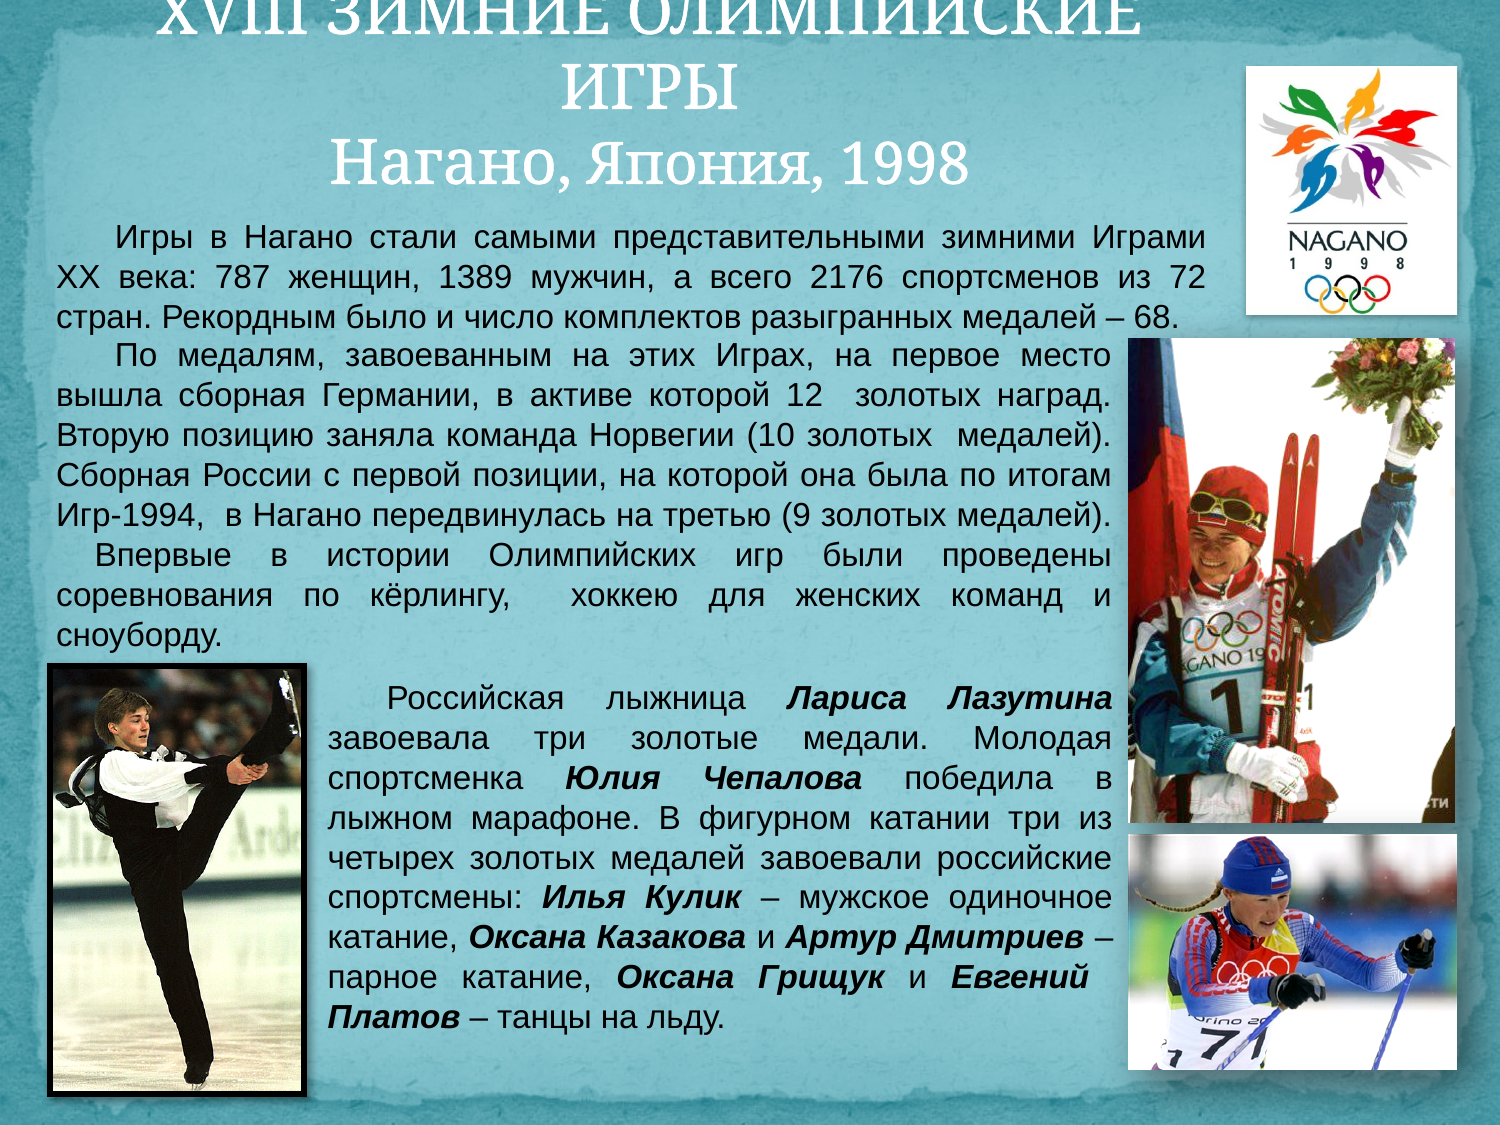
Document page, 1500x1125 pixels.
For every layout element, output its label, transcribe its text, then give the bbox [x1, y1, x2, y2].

picture [1128, 834, 1457, 1070]
text_box Игры в Нагано стали самыми представительными зимними Играми ХХ века: 787 женщин, 1389 мужчин, а всего 2176 спортсменов из 72 стран. Рекордным было и число комплектов разыгранных медалей – 68. [41, 208, 1223, 327]
text_box По медалям, завоеванным на этих Играх, на первое место вышла сборная Германии, в активе которой 12 золотых наград. Вторую позицию заняла команда Норвегии (10 золотых медалей). Сборная России с первой позиции, на которой она была по итогам Игр-1994, в Нагано передвинулась на третью (9 золотых медалей). Впервые в истории Олимпийских игр были проведены соревнования по кёрлингу, хоккею для женских команд и сноуборду. [41, 326, 1128, 661]
picture [1129, 338, 1455, 823]
title XVIII ЗИМНИЕ ОЛИМПИЙСКИЕ ИГРЫ Нагано, Япония, 1998 [53, 42, 1247, 204]
picture [52, 668, 303, 1092]
text_box Российская лыжница Лариса Лазутина завоевала три золотые медали. Молодая спортсменка Юлия Чепалова победила в лыжном марафоне. В фигурном катании три из четырех золотых медалей завоевали российские спортсмены: Илья Кулик – мужское одиночное катание, Оксана Казакова и Артур Дмитриев – парное катание, Оксана Грищук и Евгений Платов – танцы на льду. [312, 668, 1120, 1043]
picture [1246, 66, 1458, 315]
